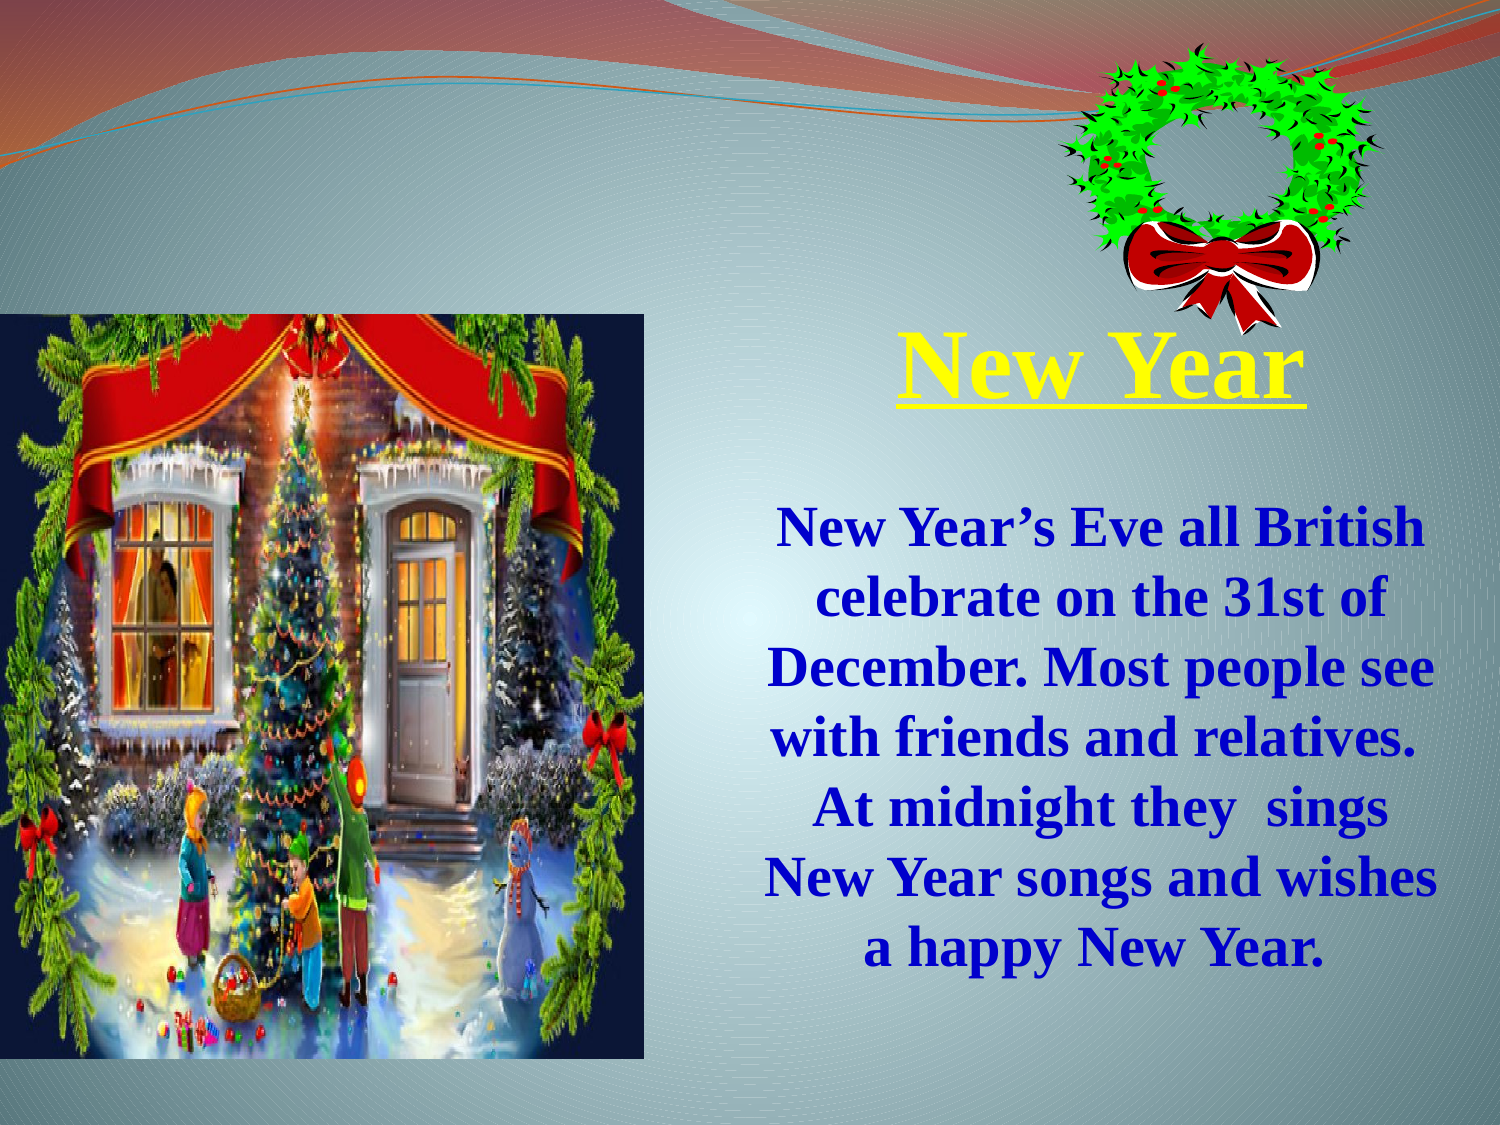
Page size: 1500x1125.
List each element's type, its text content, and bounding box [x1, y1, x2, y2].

picture [1056, 42, 1386, 336]
picture [0, 314, 644, 1059]
text_box New Year New Year’s Eve all British celebrate on the 31st of December. Most people see with friends and relatives. At midnight they sings New Year songs and wishes a happy New Year. [738, 290, 1465, 986]
